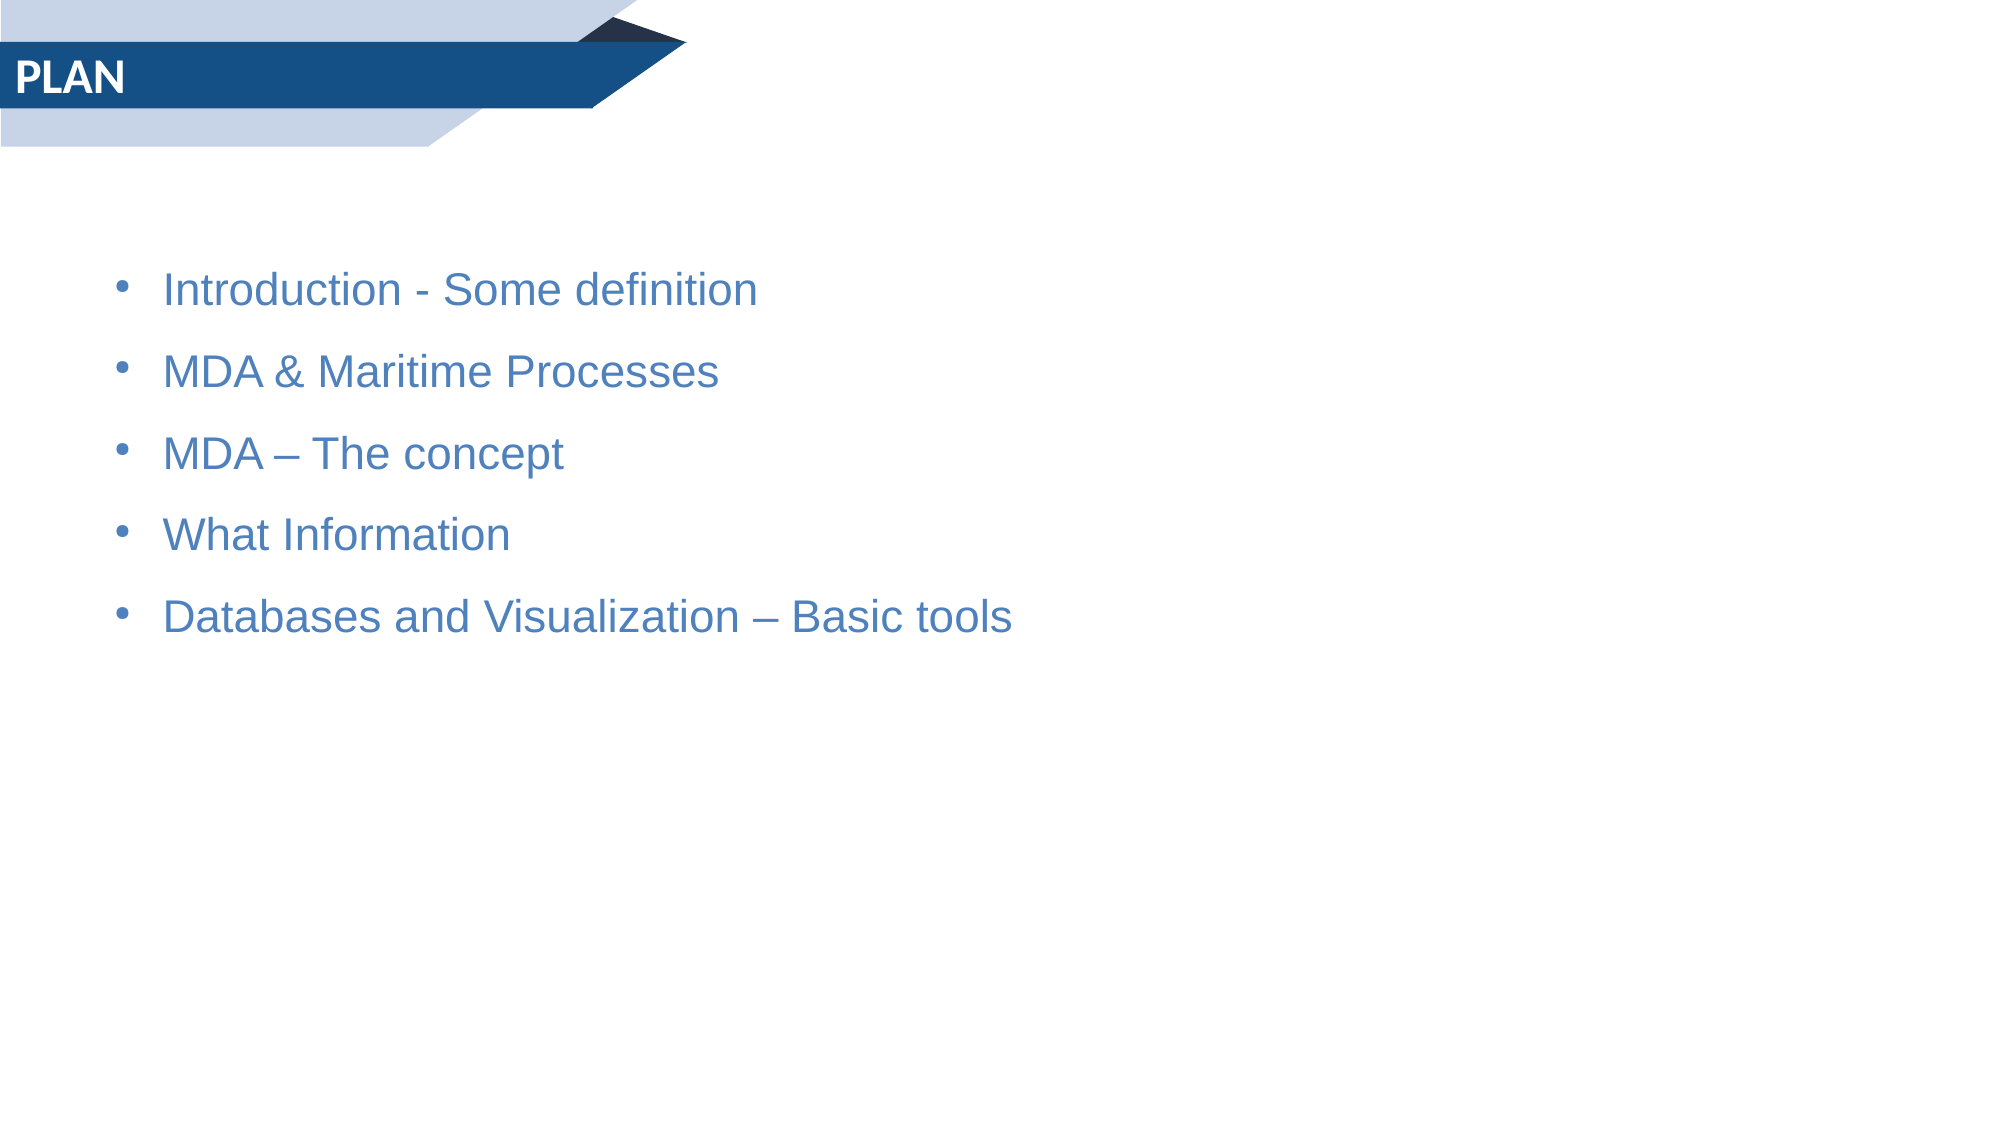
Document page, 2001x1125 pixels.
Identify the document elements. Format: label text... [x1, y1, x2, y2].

title PLAN [0, 28, 687, 118]
list Introduction - Some definition MDA & Maritime Processes MDA – The concept What Information Databases and Visualization – Basic tools [83, 252, 1923, 967]
